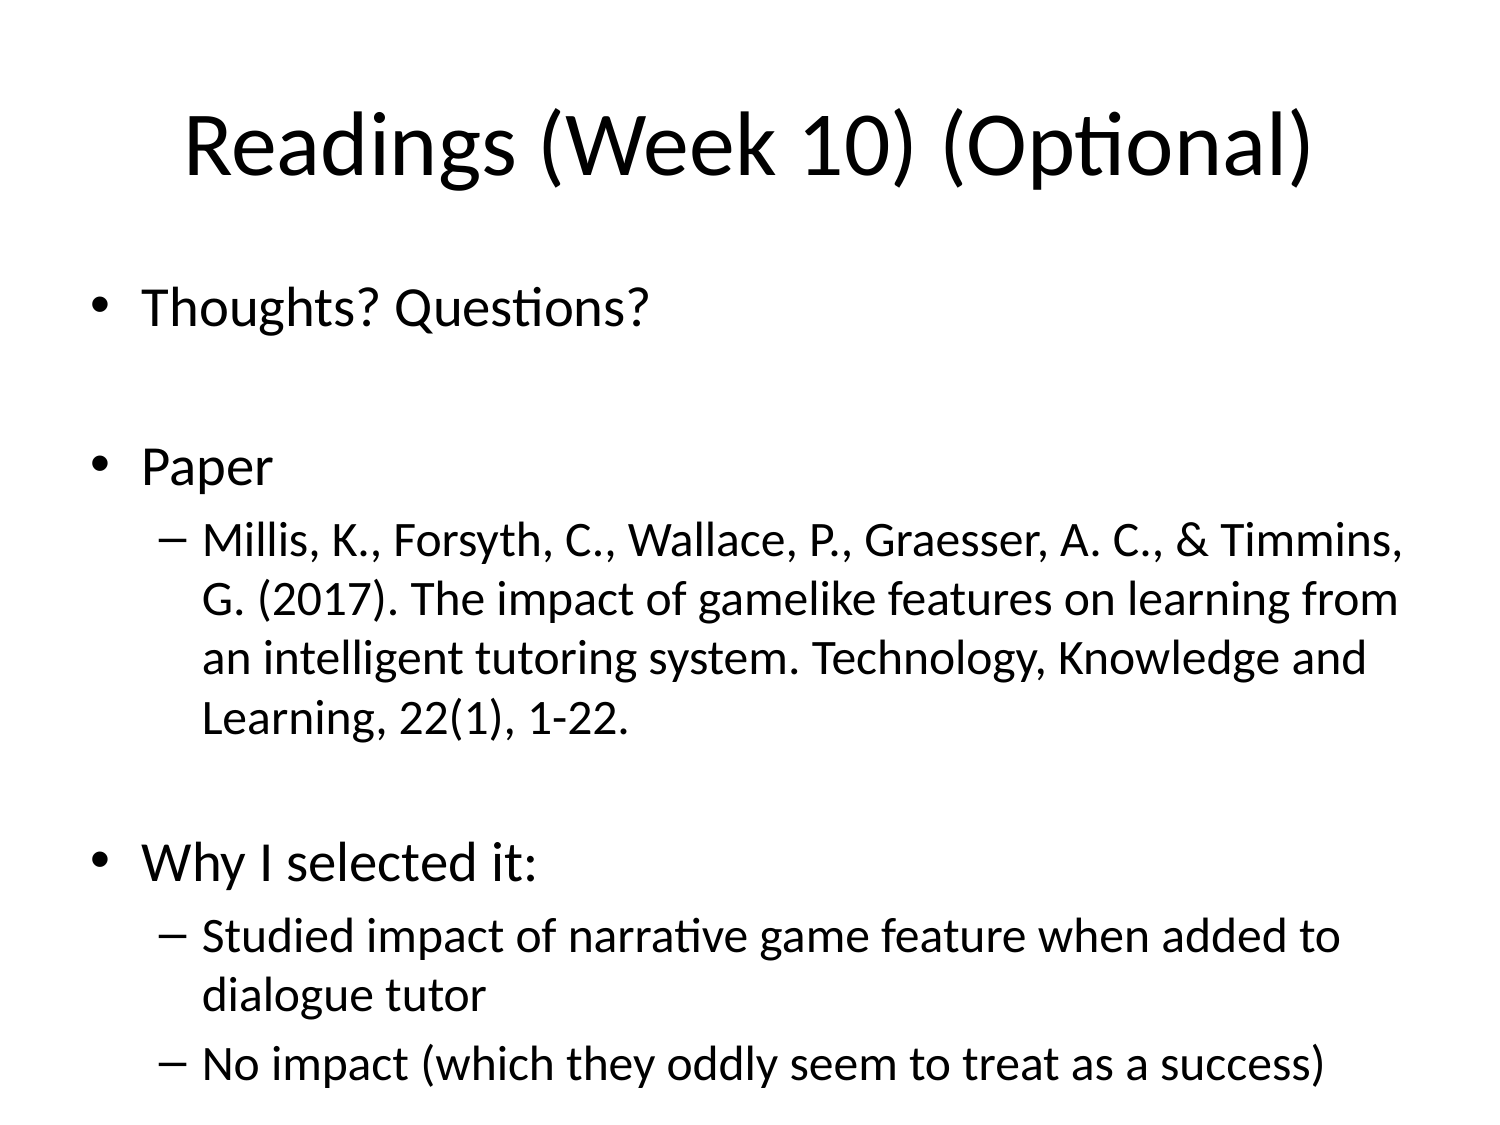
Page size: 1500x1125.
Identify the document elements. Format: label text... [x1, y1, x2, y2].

title Readings (Week 10) (Optional) [75, 45, 1425, 233]
list Thoughts? Questions? Paper Millis, K., Forsyth, C., Wallace, P., Graesser, A. C., & Timmins, G. (2017). The impact of gamelike features on learning from an intelligent tutoring system. Technology, Knowledge and Learning, 22(1), 1-22. Why I selected it: Studied impact of narrative game feature when added to dialogue tutor No impact (which they oddly seem to treat as a success) [75, 262, 1425, 1100]
